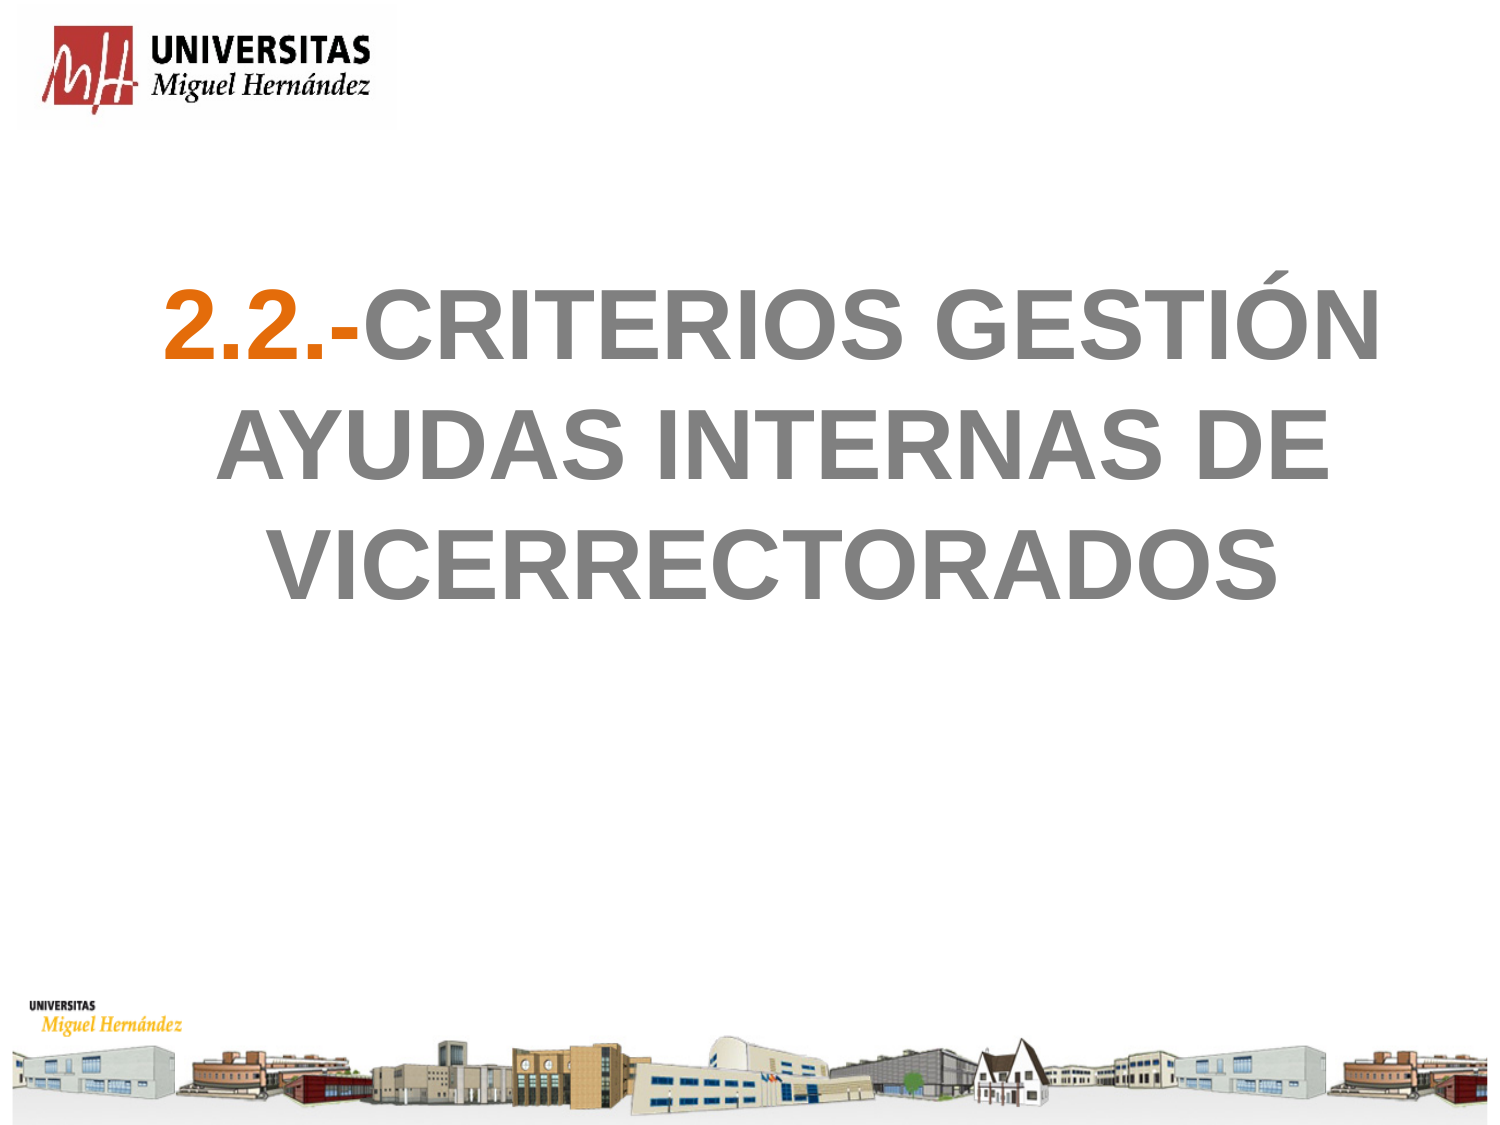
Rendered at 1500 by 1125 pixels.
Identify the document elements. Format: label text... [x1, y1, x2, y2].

picture [0, 987, 1500, 1125]
text_box 2.2.-CRITERIOS GESTIÓN AYUDAS INTERNAS DE VICERRECTORADOS [123, 251, 1424, 747]
picture [17, 4, 397, 131]
